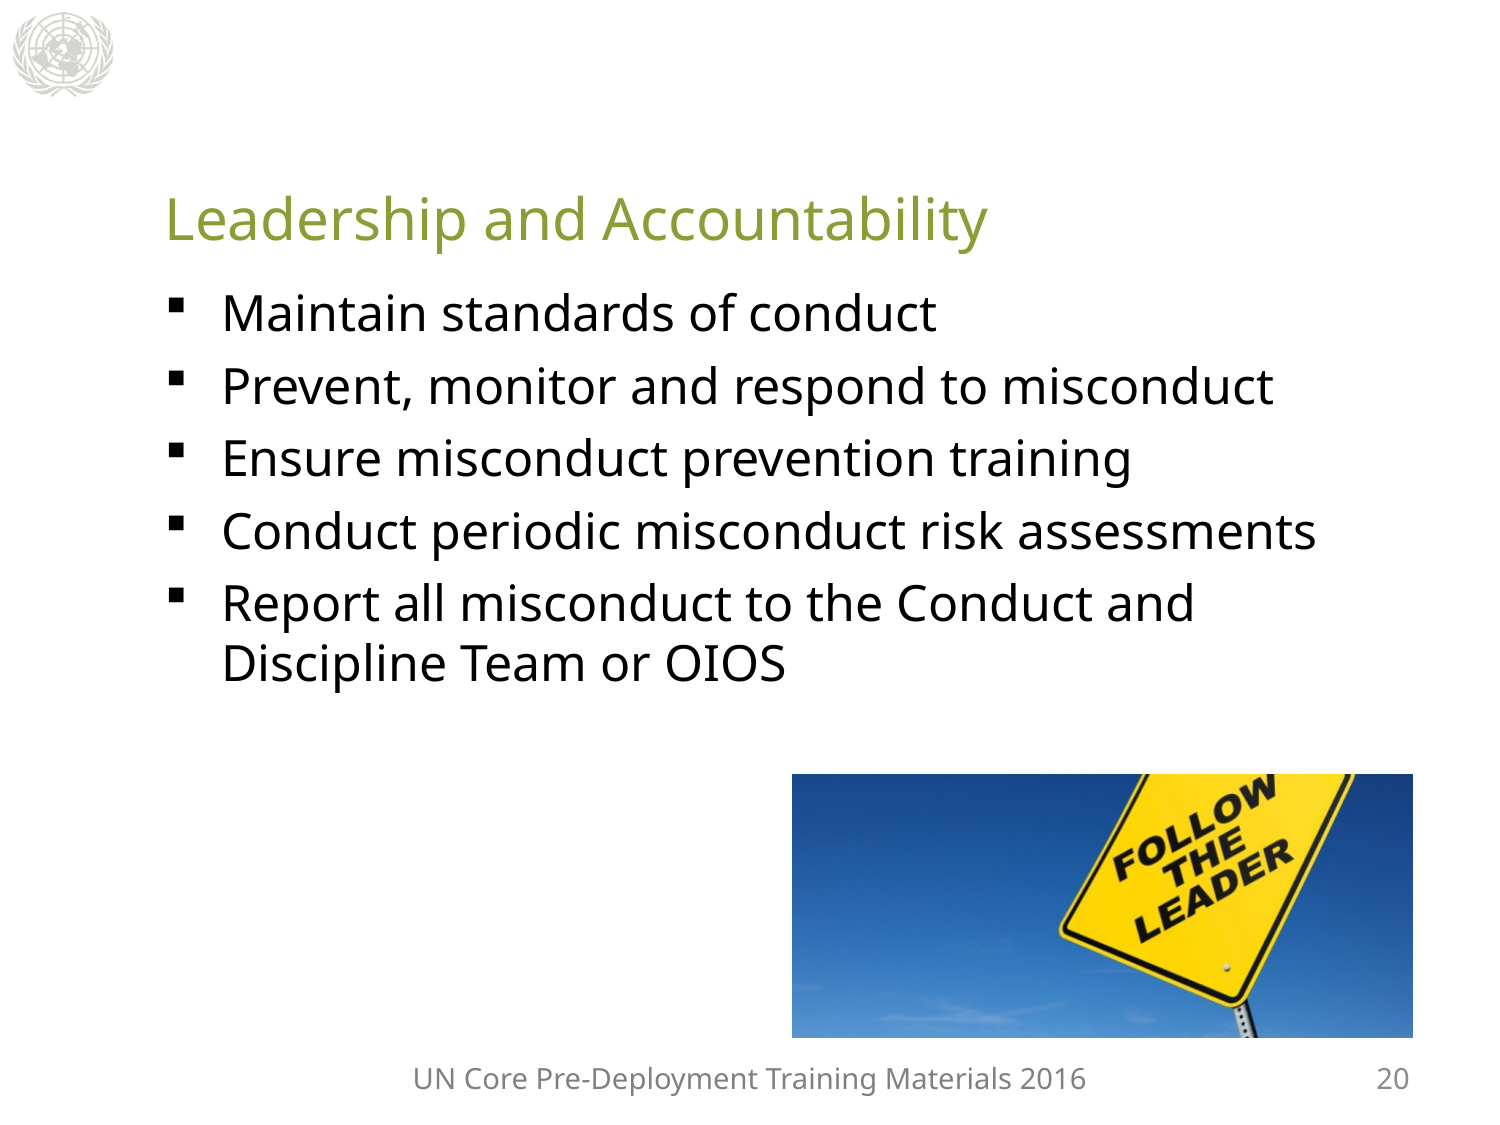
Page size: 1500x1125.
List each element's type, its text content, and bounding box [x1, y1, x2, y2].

picture [792, 774, 1413, 1038]
picture [13, 12, 113, 97]
text_box Maintain standards of conduct Prevent, monitor and respond to misconduct Ensure misconduct prevention training Conduct periodic misconduct risk assessments Report all misconduct to the Conduct and Discipline Team or OIOS [149, 274, 1363, 699]
text_box Leadership and Accountability [149, 174, 1363, 260]
text_box UN Core Pre-Deployment Training Materials 2016 [350, 1052, 1150, 1103]
slide_number 20 [1150, 1052, 1425, 1103]
